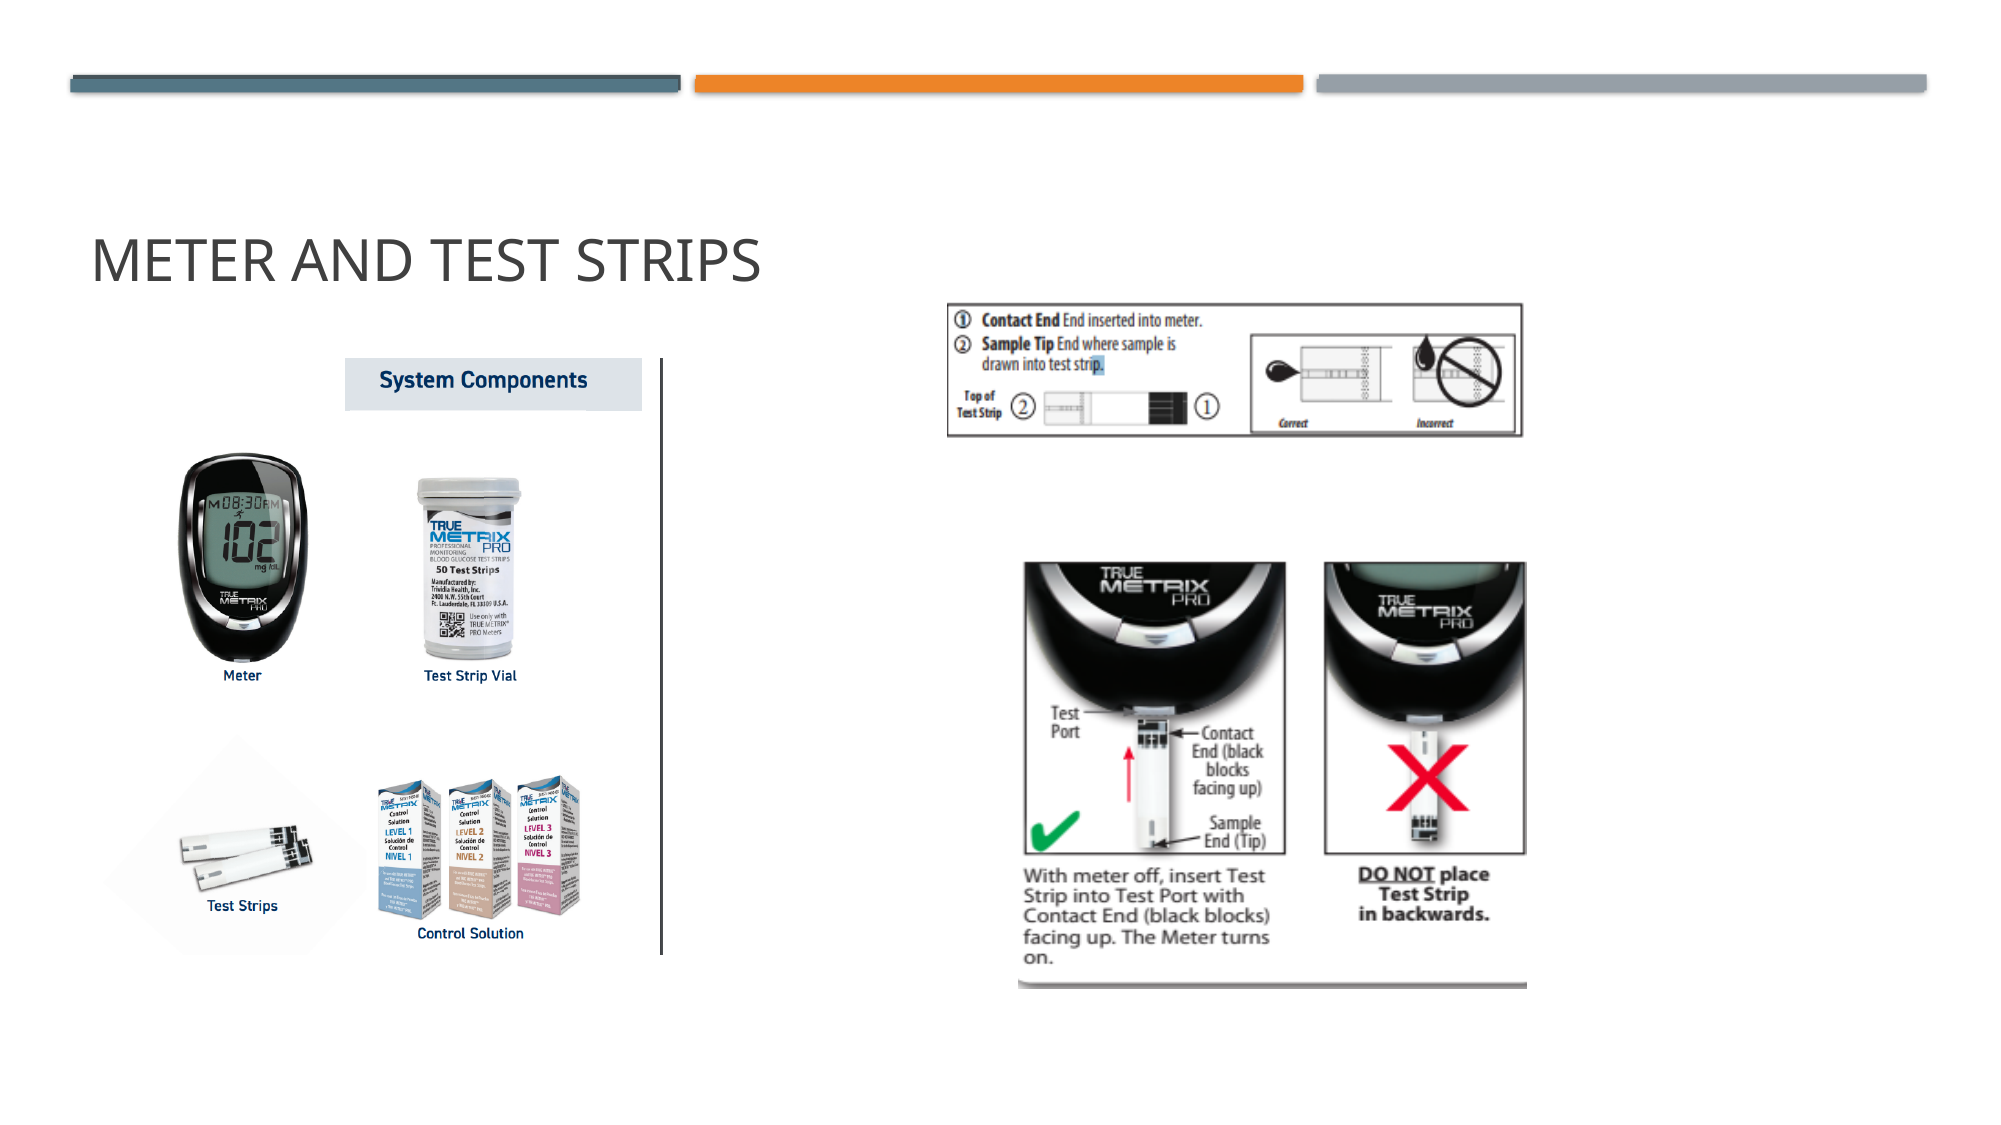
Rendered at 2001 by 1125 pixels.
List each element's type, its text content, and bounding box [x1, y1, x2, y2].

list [946, 300, 1528, 443]
picture [1018, 543, 1528, 989]
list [87, 358, 663, 956]
title Meter and test strips [75, 113, 1924, 301]
